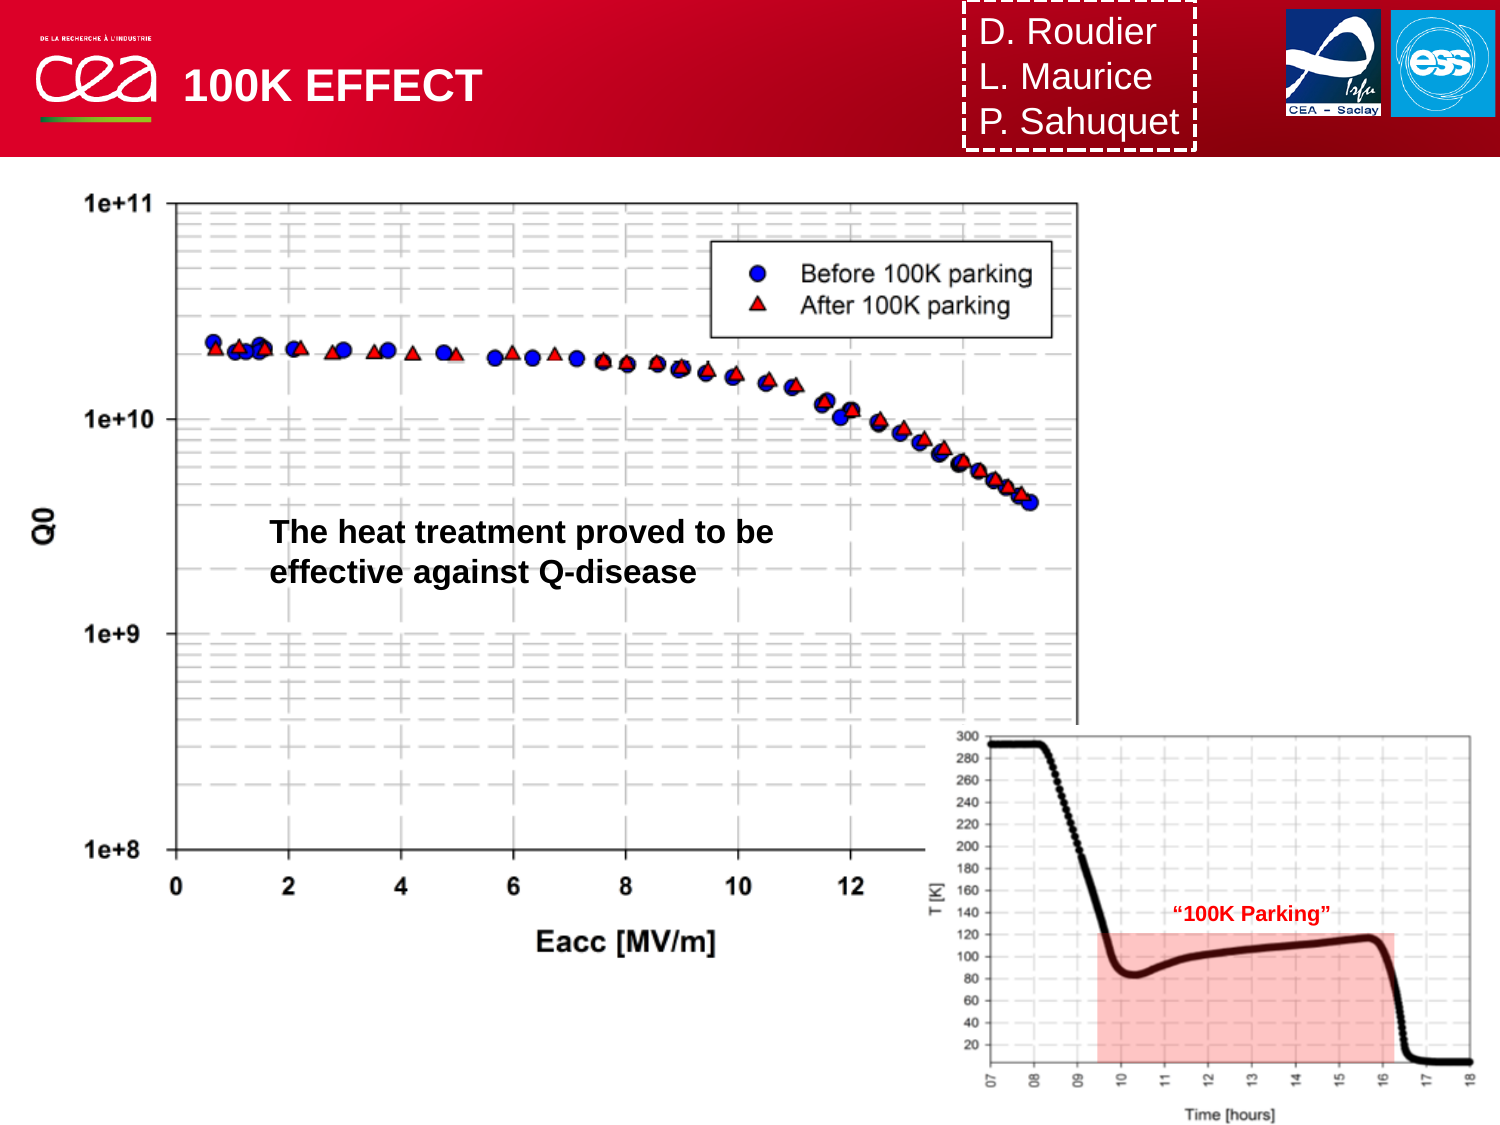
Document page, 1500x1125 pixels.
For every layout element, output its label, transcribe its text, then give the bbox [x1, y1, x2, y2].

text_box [925, 725, 1499, 1125]
picture [0, 0, 963, 157]
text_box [5, 159, 1123, 971]
picture [1195, 0, 1500, 157]
title 100K effect [183, 8, 1287, 158]
text_box D. Roudier L. Maurice P. Sahuquet [963, 0, 1195, 150]
